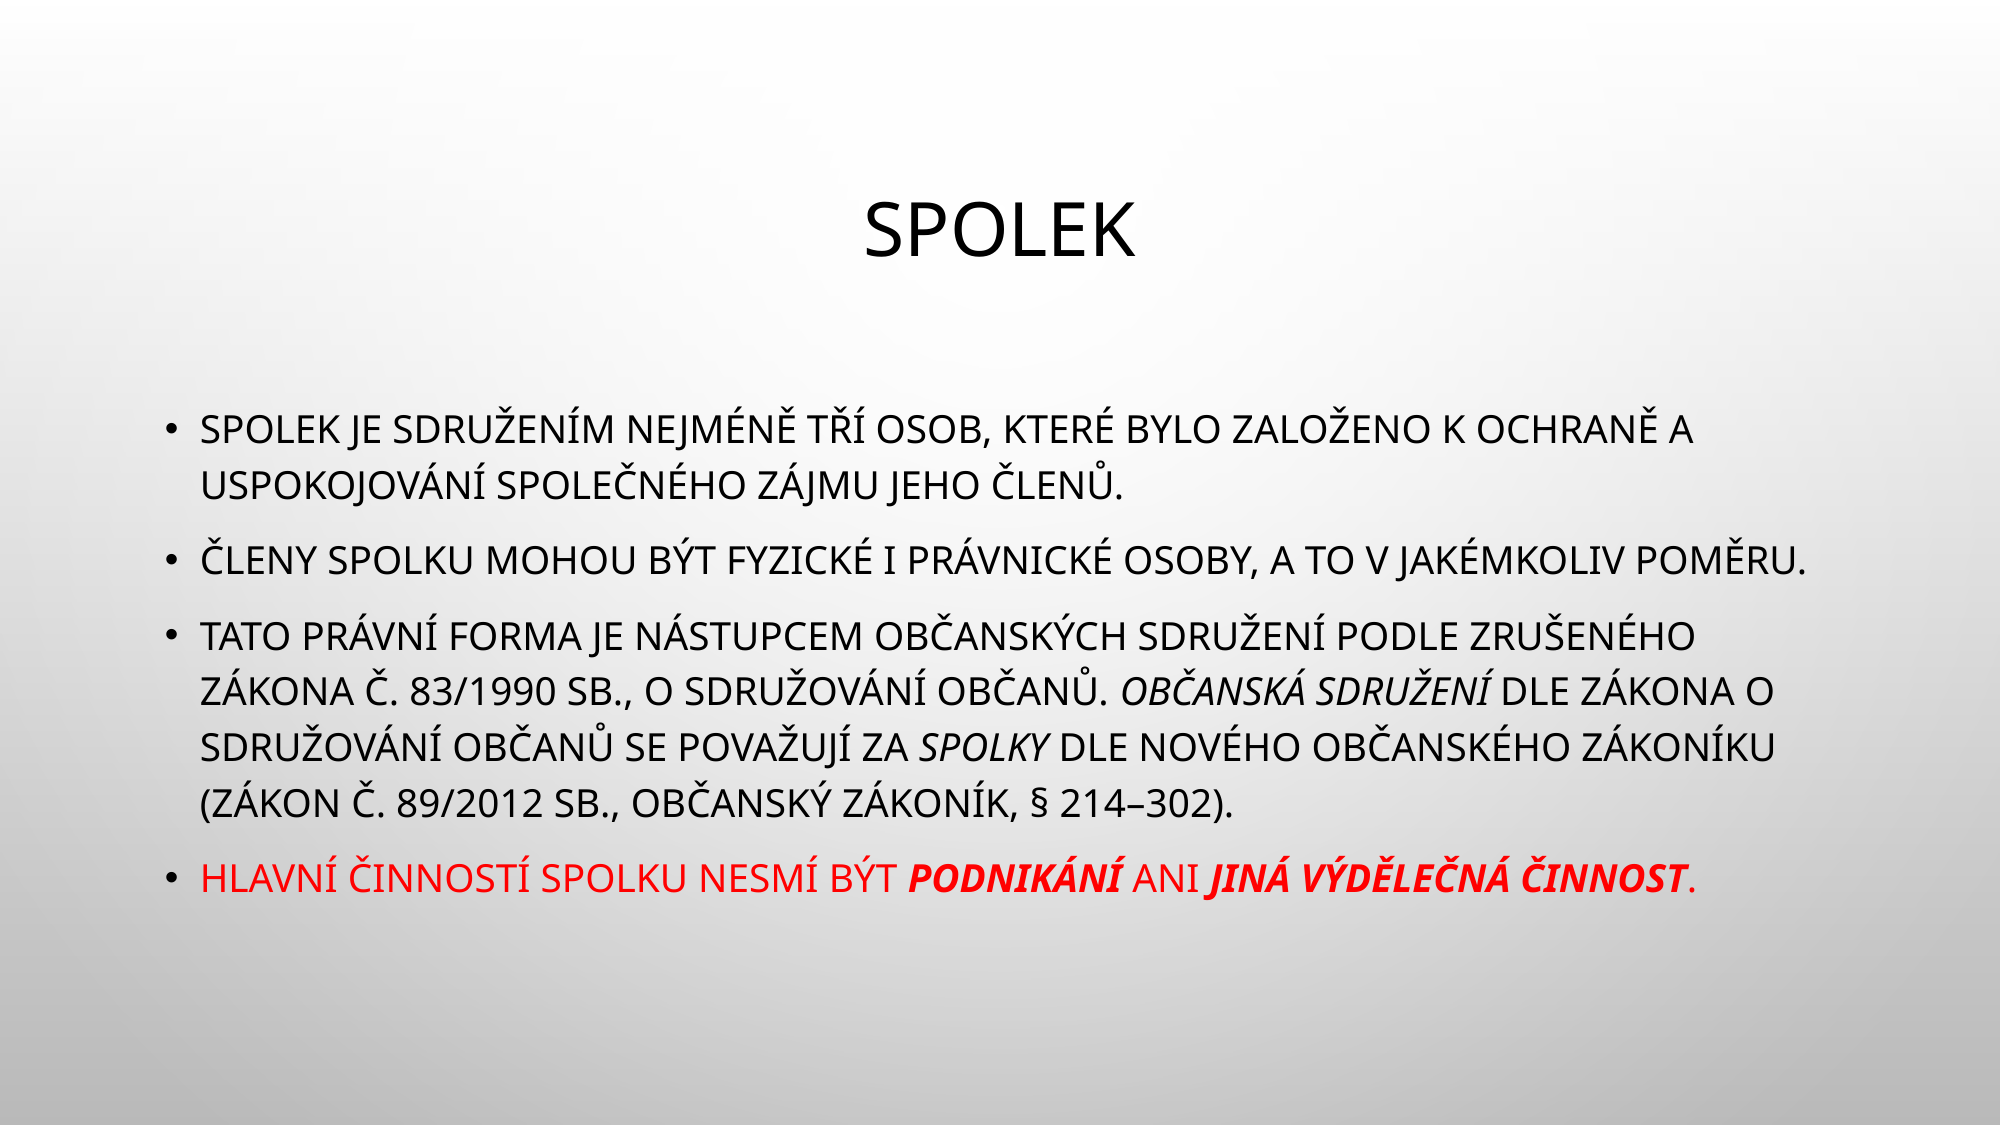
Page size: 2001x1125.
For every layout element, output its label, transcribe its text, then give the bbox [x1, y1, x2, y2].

list Spolek je sdružením nejméně tří osob, které bylo založeno k ochraně a uspokojování společného zájmu jeho členů. Členy spolku mohou být fyzické i právnické osoby, a to v jakémkoliv poměru. Tato právní forma je nástupcem občanských sdružení podle zrušeného zákona č. 83/1990 Sb., o sdružování občanů. Občanská sdružení dle zákona o sdružování občanů se považují za spolky dle nového občanského zákoníku (zákon č. 89/2012 Sb., občanský zákoník, § 214–302). Hlavní činností spolku nesmí být podnikání ani jiná výdělečná činnost. [149, 388, 1851, 950]
title Spolek [149, 101, 1851, 364]
picture [0, 0, 2000, 1125]
